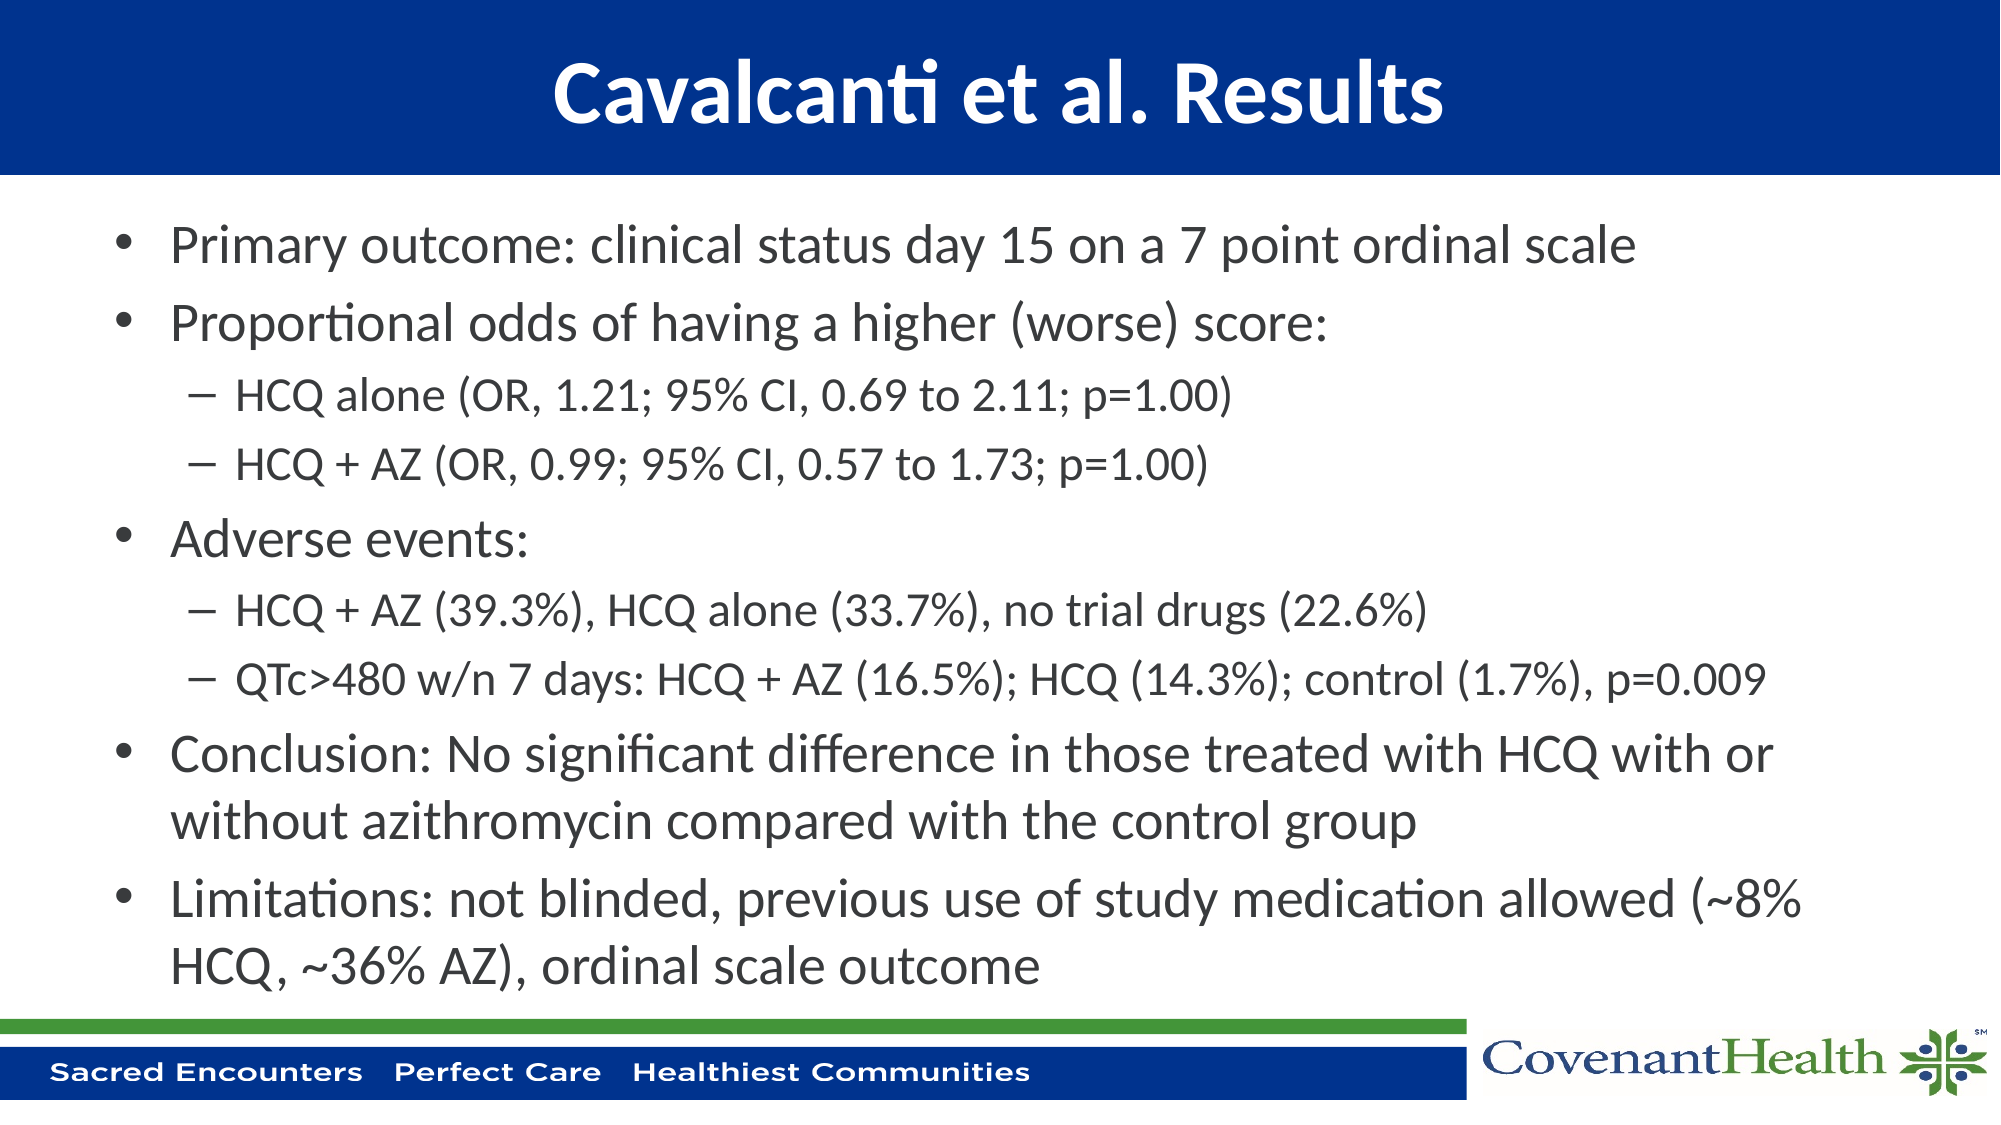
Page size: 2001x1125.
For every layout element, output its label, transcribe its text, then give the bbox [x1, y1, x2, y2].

title Cavalcanti et al. Results [99, 24, 1900, 163]
list Primary outcome: clinical status day 15 on a 7 point ordinal scale Proportional odds of having a higher (worse) score: HCQ alone (OR, 1.21; 95% CI, 0.69 to 2.11; p=1.00) HCQ + AZ (OR, 0.99; 95% CI, 0.57 to 1.73; p=1.00) Adverse events: HCQ + AZ (39.3%), HCQ alone (33.7%), no trial drugs (22.6%) QTc>480 w/n 7 days: HCQ + AZ (16.5%); HCQ (14.3%); control (1.7%), p=0.009 Conclusion: No significant difference in those treated with HCQ with or without azithromycin compared with the control group Limitations: not blinded, previous use of study medication allowed (~8% HCQ, ~36% AZ), ordinal scale outcome [99, 200, 1900, 1005]
picture [50, 1062, 1029, 1081]
picture [1483, 1029, 1987, 1096]
